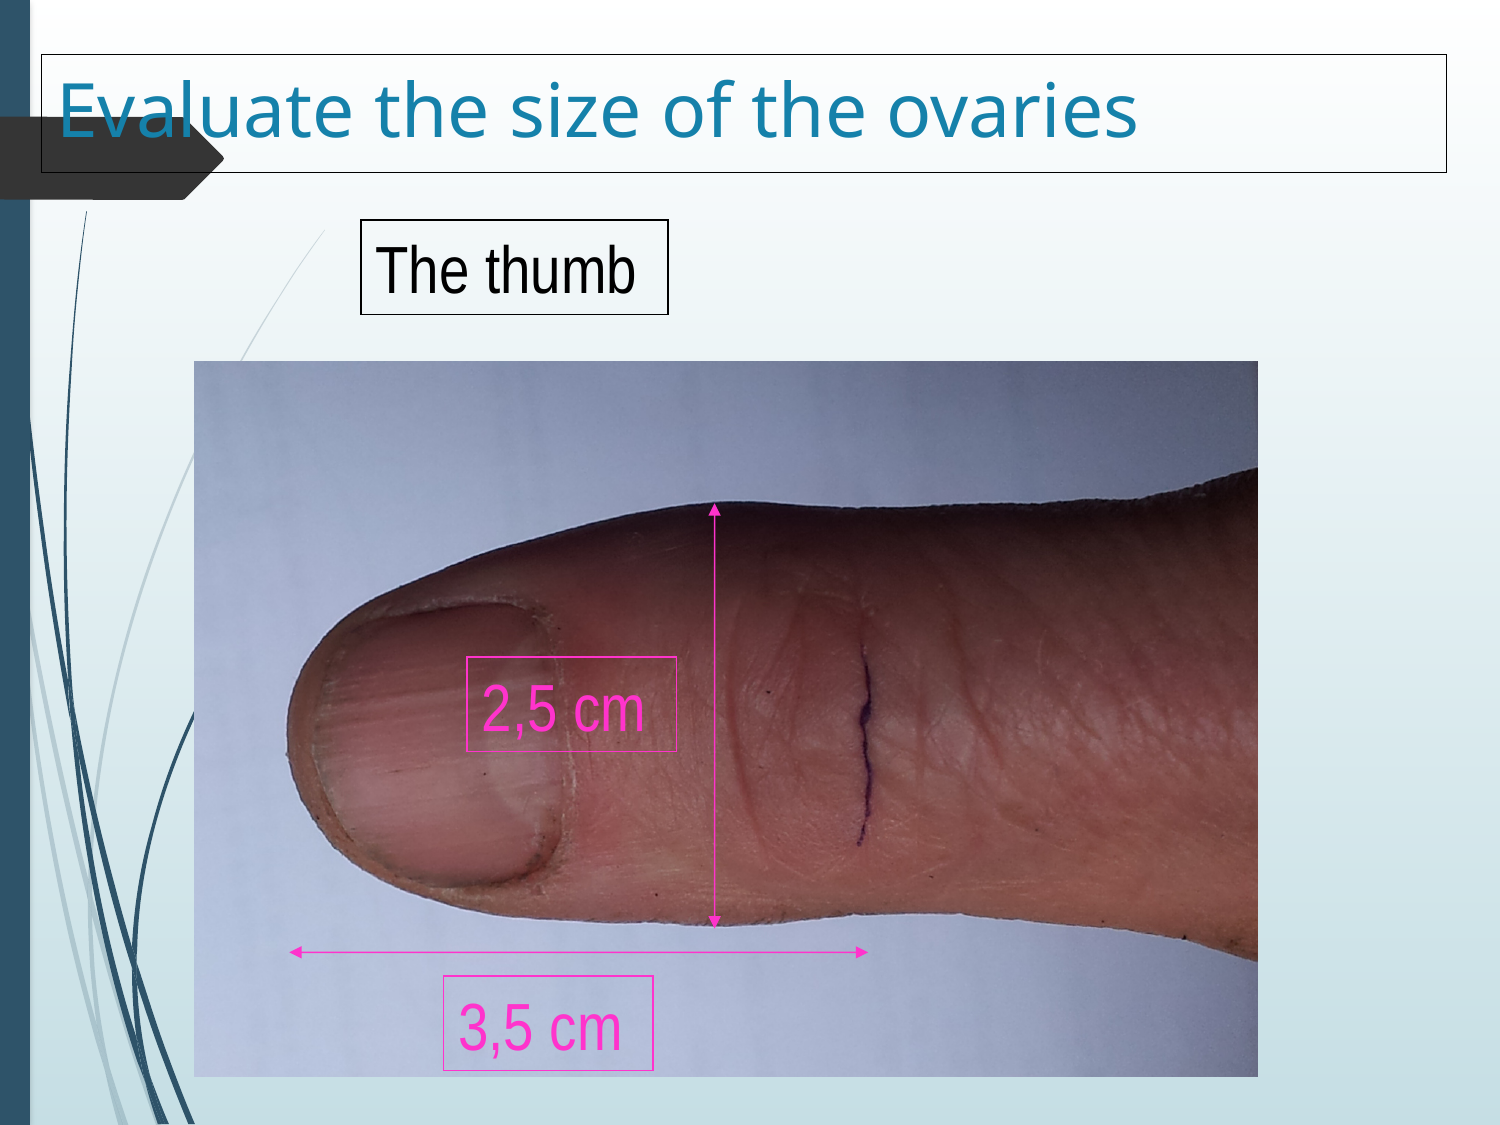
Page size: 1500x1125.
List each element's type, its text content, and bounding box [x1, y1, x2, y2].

picture [194, 361, 1259, 1078]
title Evaluate the size of the ovaries [41, 54, 1447, 173]
text_box The thumb [360, 219, 668, 315]
